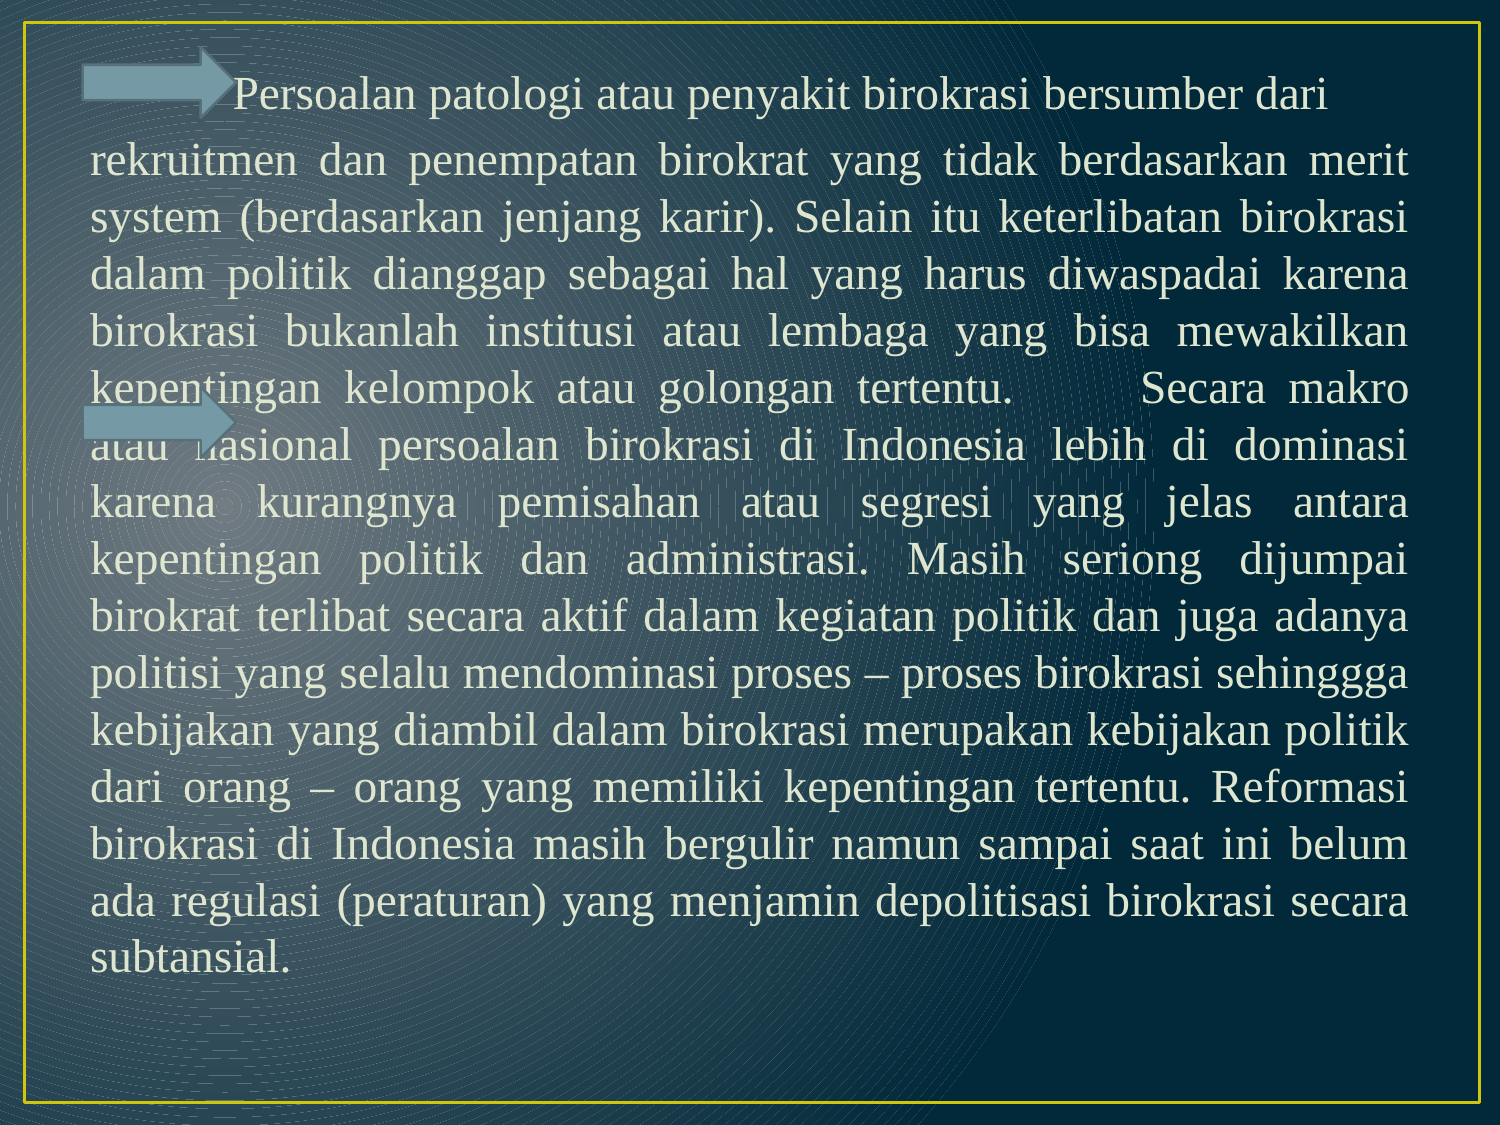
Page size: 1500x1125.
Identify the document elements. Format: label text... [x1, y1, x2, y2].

list Persoalan patologi atau penyakit birokrasi bersumber dari rekruitmen dan penempatan birokrat yang tidak berdasarkan merit system (berdasarkan jenjang karir). Selain itu keterlibatan birokrasi dalam politik dianggap sebagai hal yang harus diwaspadai karena birokrasi bukanlah institusi atau lembaga yang bisa mewakilkan kepentingan kelompok atau golongan tertentu. Secara makro atau nasional persoalan birokrasi di Indonesia lebih di dominasi karena kurangnya pemisahan atau segresi yang jelas antara kepentingan politik dan administrasi. Masih seriong dijumpai birokrat terlibat secara aktif dalam kegiatan politik dan juga adanya politisi yang selalu mendominasi proses – proses birokrasi sehinggga kebijakan yang diambil dalam birokrasi merupakan kebijakan politik dari orang – orang yang memiliki kepentingan tertentu. Reformasi birokrasi di Indonesia masih bergulir namun sampai saat ini belum ada regulasi (peraturan) yang menjamin depolitisasi birokrasi secara subtansial. [75, 54, 1425, 1005]
text_box [81, 385, 238, 460]
text_box [81, 45, 238, 120]
